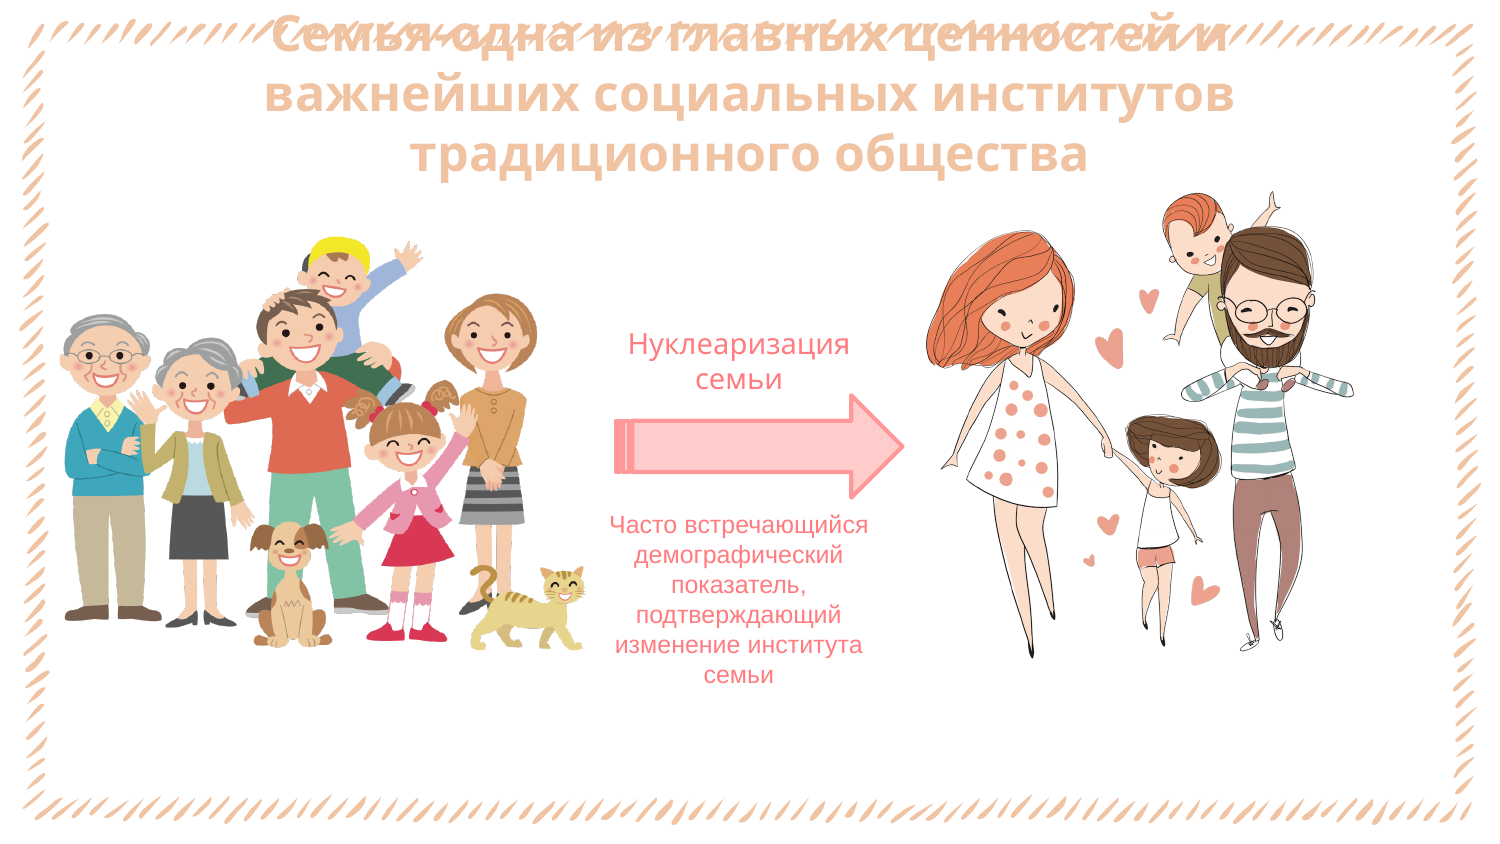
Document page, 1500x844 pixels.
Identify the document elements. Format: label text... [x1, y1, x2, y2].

text_box [614, 403, 905, 500]
text_box Часто встречающийся демографический показатель, подтверждающий изменение института семьи [609, 501, 890, 696]
picture [926, 190, 1355, 697]
picture [41, 162, 605, 725]
title Семья-одна из главных ценностей и важнейших социальных институтов традиционного общества [146, 56, 1354, 197]
text_box Нуклеаризация семьи [609, 317, 887, 403]
